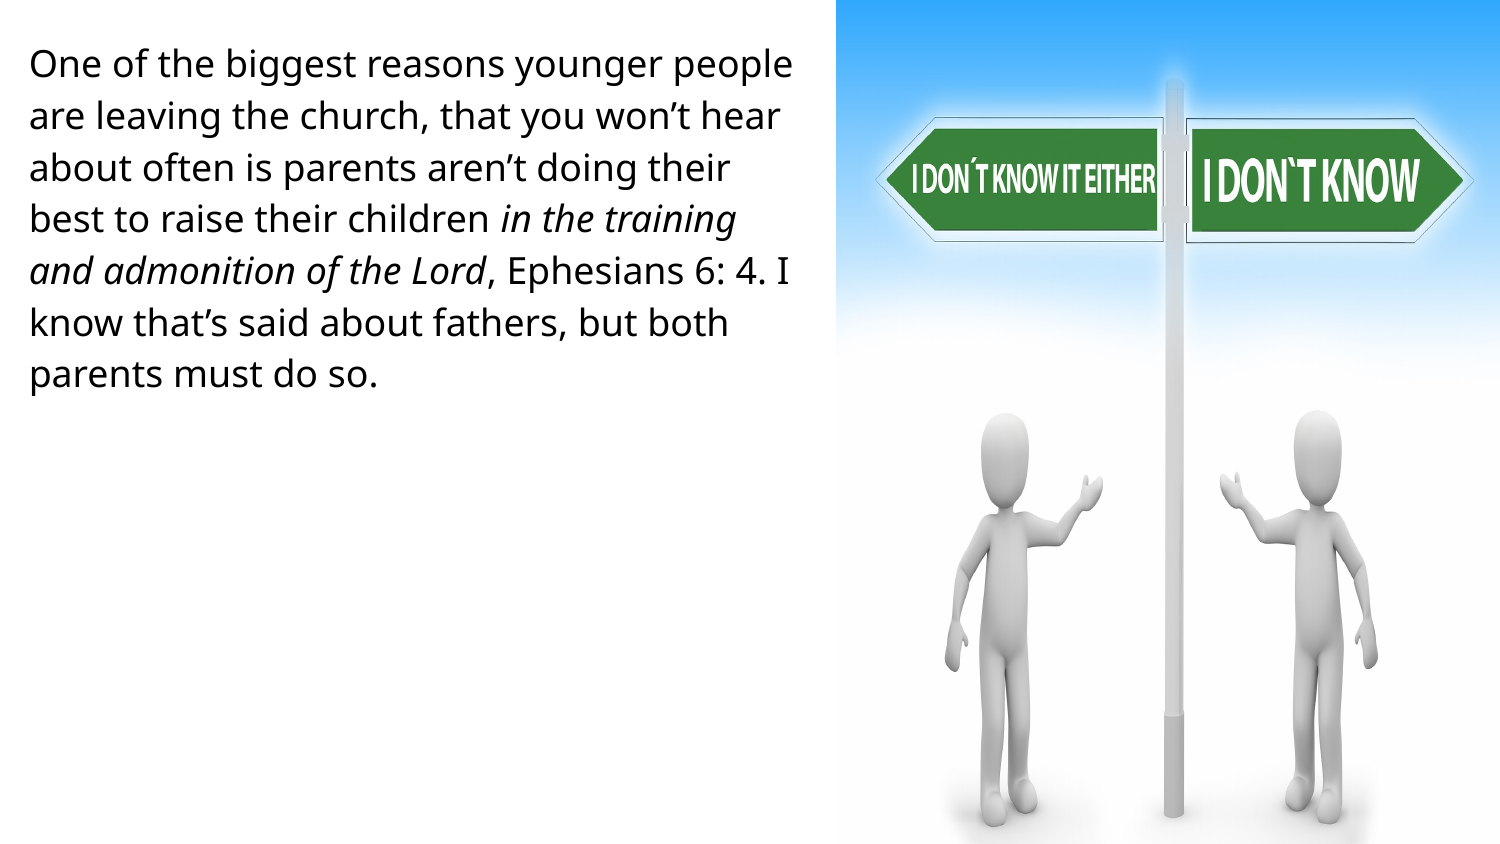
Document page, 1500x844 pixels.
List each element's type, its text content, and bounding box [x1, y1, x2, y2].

text_box [11, 2, 832, 249]
picture [836, 0, 1500, 844]
text_box One of the biggest reasons younger people are leaving the church, that you won’t hear about often is parents aren’t doing their best to raise their children in the training and admonition of the Lord, Ephesians 6: 4. I know that’s said about fathers, but both parents must do so. [13, 18, 812, 844]
